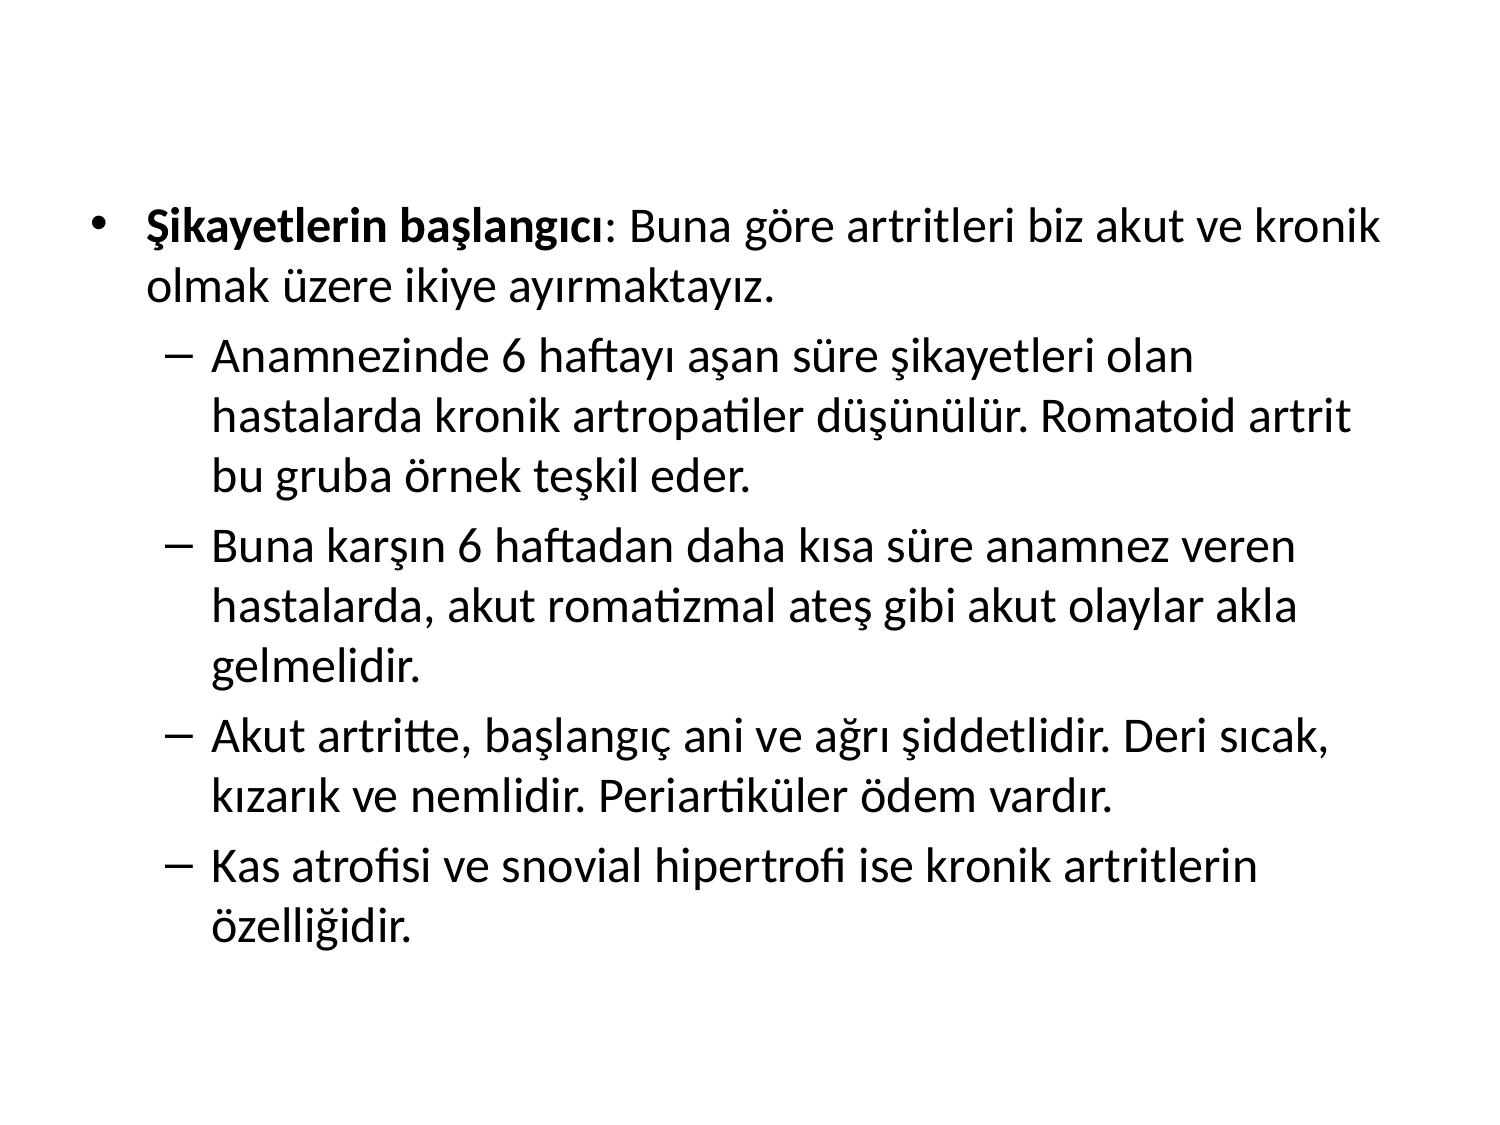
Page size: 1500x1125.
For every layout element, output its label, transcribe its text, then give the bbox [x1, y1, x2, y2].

list Şikayetlerin başlangıcı: Buna göre artritleri biz akut ve kronik olmak üzere ikiye ayırmaktayız. Anamnezinde 6 haftayı aşan süre şikayetleri olan hastalarda kronik artropatiler düşünülür. Romatoid artrit bu gruba örnek teşkil eder. Buna karşın 6 haftadan daha kısa süre anamnez veren hastalarda, akut romatizmal ateş gibi akut olaylar akla gelmelidir. Akut artritte, başlangıç ani ve ağrı şiddetlidir. Deri sıcak, kızarık ve nemlidir. Periartiküler ödem vardır. Kas atrofisi ve snovial hipertrofi ise kronik artritlerin özelliğidir. [74, 184, 1426, 1006]
